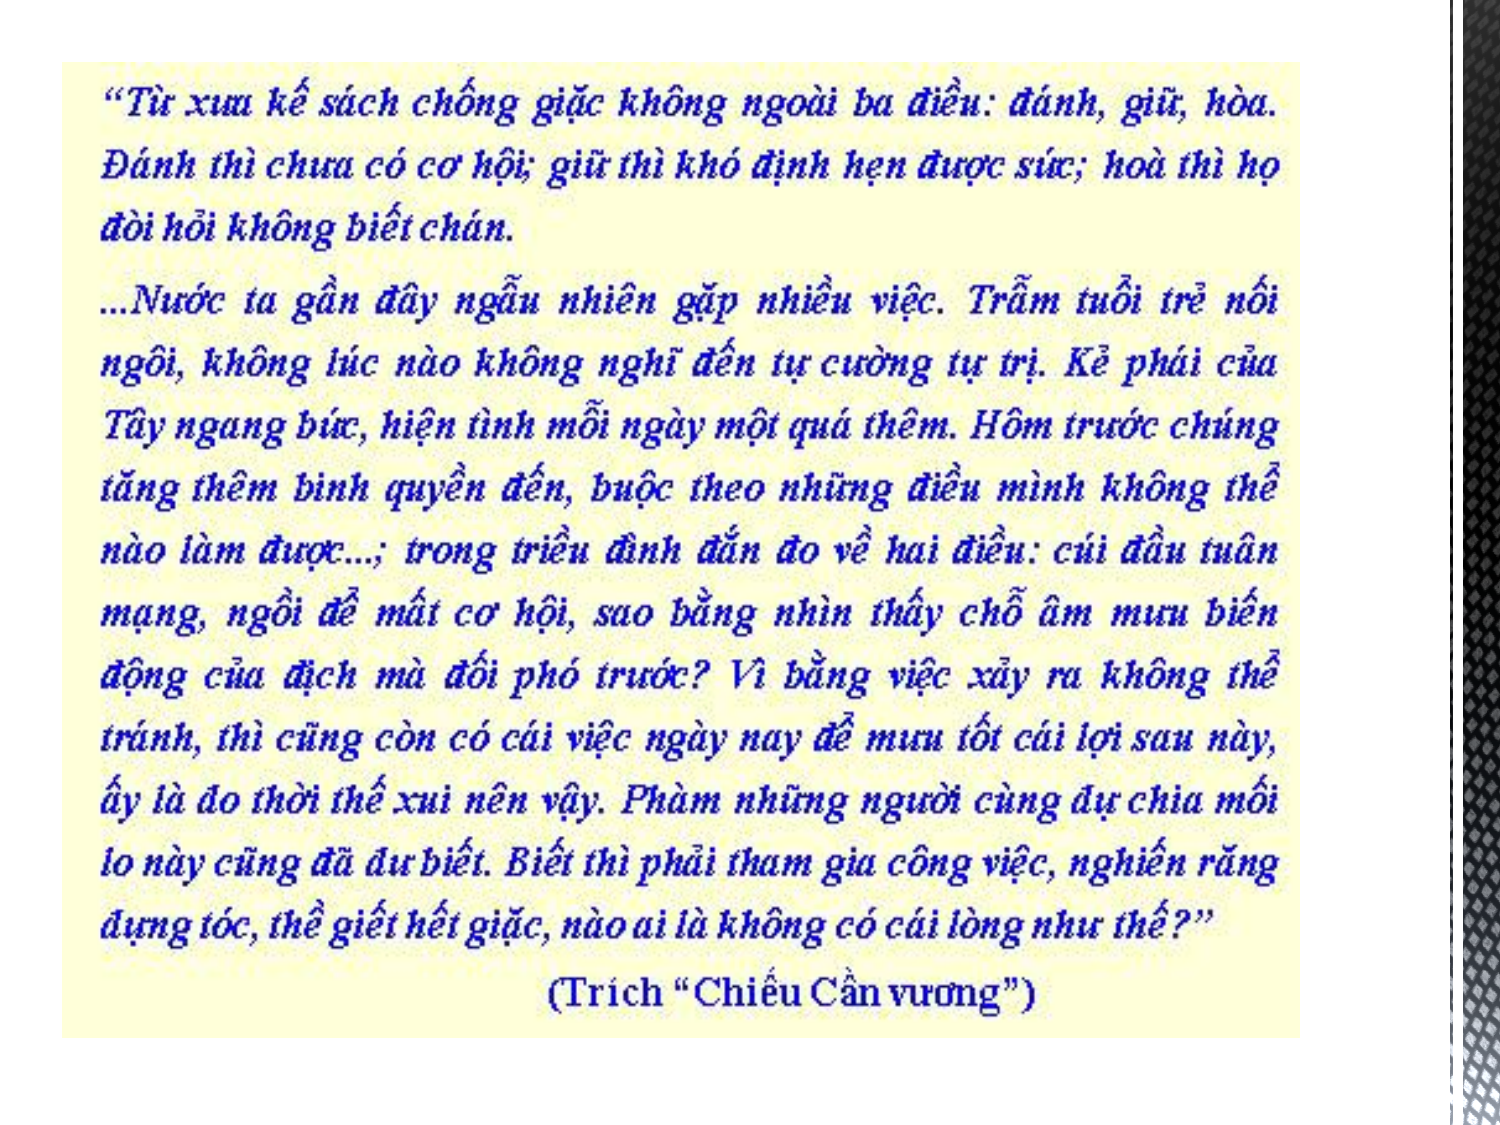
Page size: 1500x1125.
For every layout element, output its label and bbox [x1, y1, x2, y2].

picture [62, 62, 1301, 1038]
picture [1447, 0, 1500, 1125]
